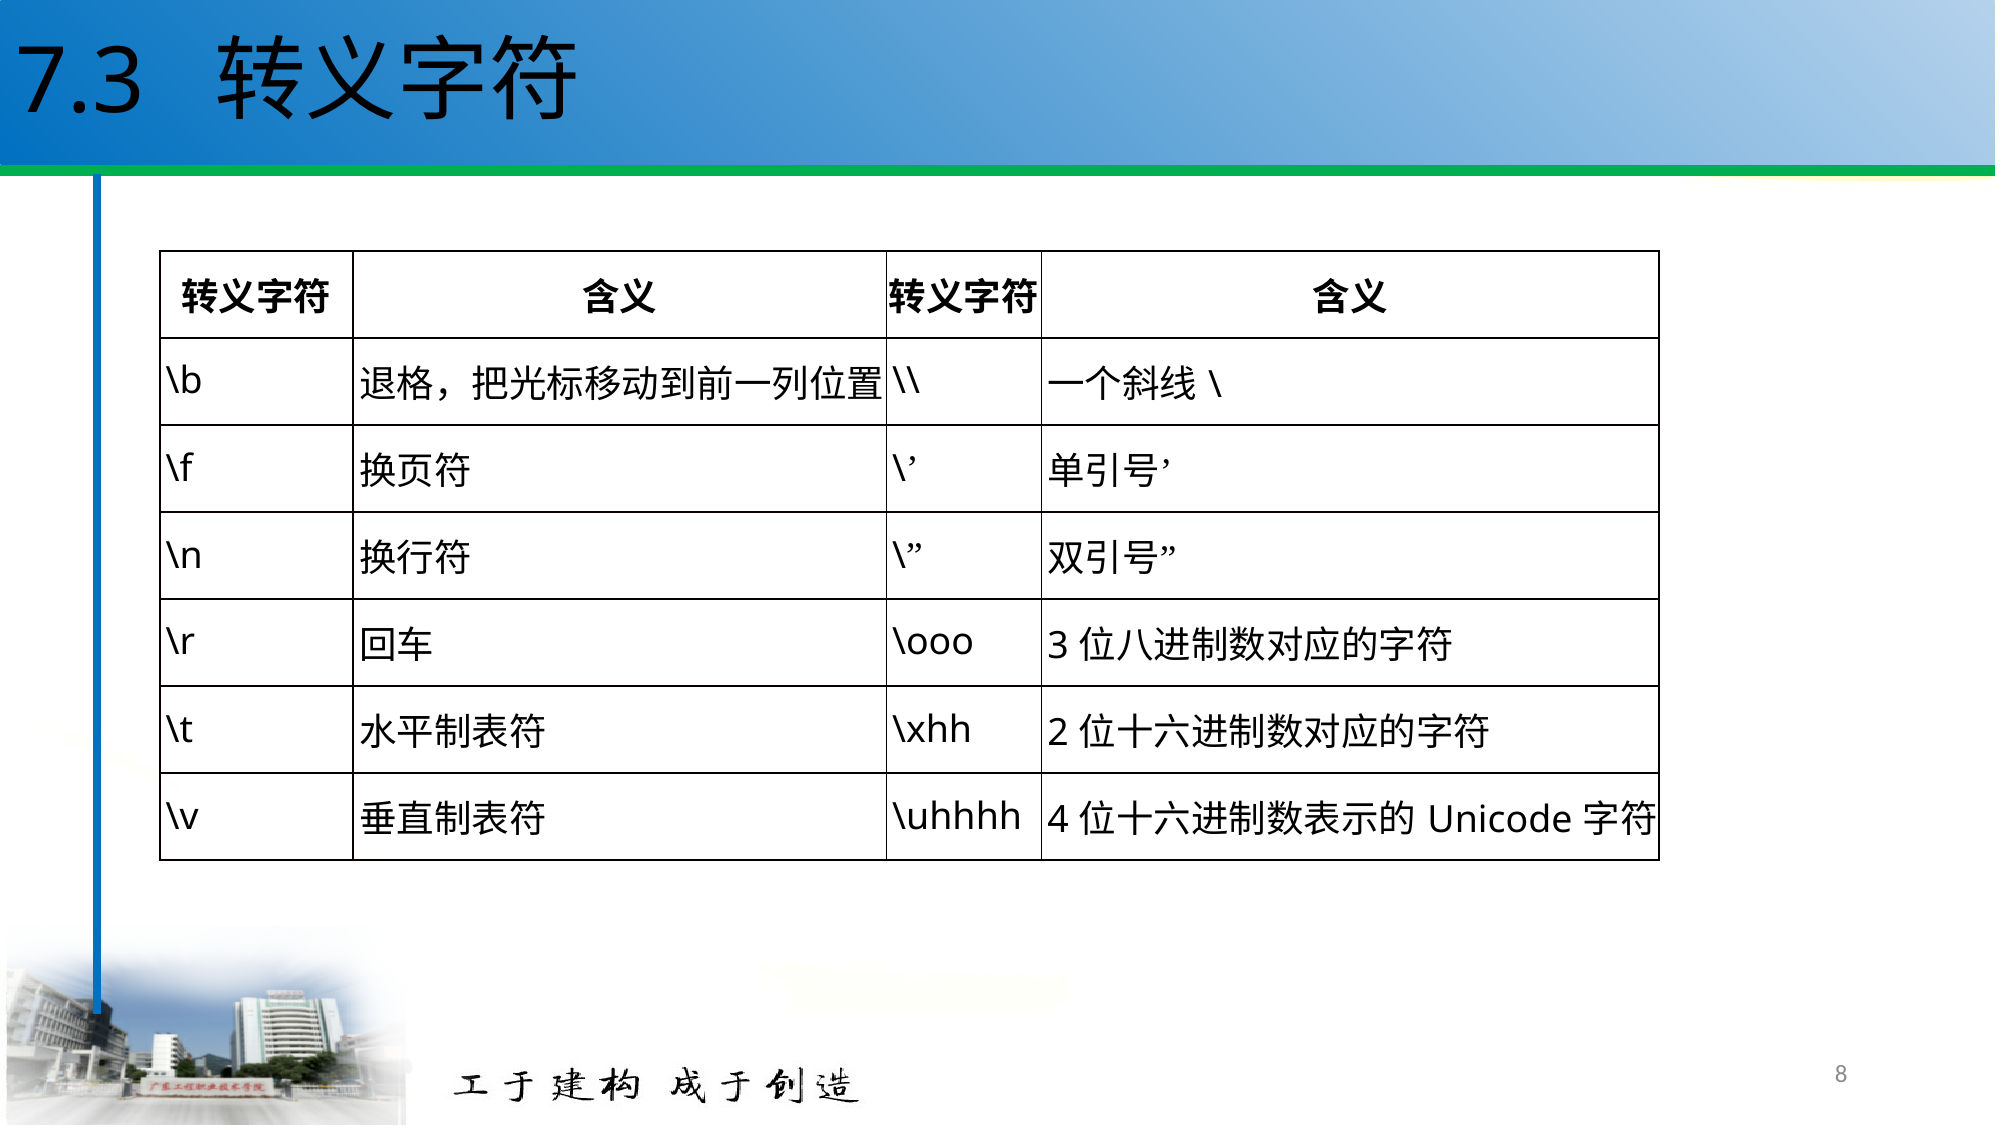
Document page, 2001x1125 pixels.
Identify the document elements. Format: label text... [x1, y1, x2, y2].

table_cell 双引号” [1042, 513, 1658, 598]
slide_number 8 [1412, 1042, 1863, 1103]
table_cell \xhh [887, 687, 1041, 772]
table_cell 退格，把光标移动到前一列位置 [354, 339, 886, 424]
table_cell 垂直制表符 [354, 774, 886, 859]
table_cell \n [161, 513, 352, 598]
table_cell \’ [887, 426, 1041, 511]
table_header 转义字符 [161, 252, 352, 337]
table_cell \f [161, 426, 352, 511]
table_header 含义 [354, 252, 886, 337]
table_cell 2位十六进制数对应的字符 [1042, 687, 1658, 772]
table_cell 回车 [354, 600, 886, 685]
table_cell 水平制表符 [354, 687, 886, 772]
table_cell \uhhhh [887, 774, 1041, 859]
table_cell \t [161, 687, 352, 772]
table_cell \ooo [887, 600, 1041, 685]
table_cell \\ [887, 339, 1041, 424]
table_header 转义字符 [887, 252, 1041, 337]
table_cell 换页符 [354, 426, 886, 511]
table_cell \v [161, 774, 352, 859]
table_header 含义 [1042, 252, 1658, 337]
table_cell 单引号’ [1042, 426, 1658, 511]
title 7.3 转义字符 [0, 0, 1995, 165]
table_cell \b [161, 339, 352, 424]
picture [0, 0, 2000, 1125]
table_cell 4位十六进制数表示的Unicode字符 [1042, 774, 1658, 859]
table_cell 3位八进制数对应的字符 [1042, 600, 1658, 685]
table_cell \” [887, 513, 1041, 598]
table_cell 一个斜线\ [1042, 339, 1658, 424]
table_cell \r [161, 600, 352, 685]
table_cell 换行符 [354, 513, 886, 598]
